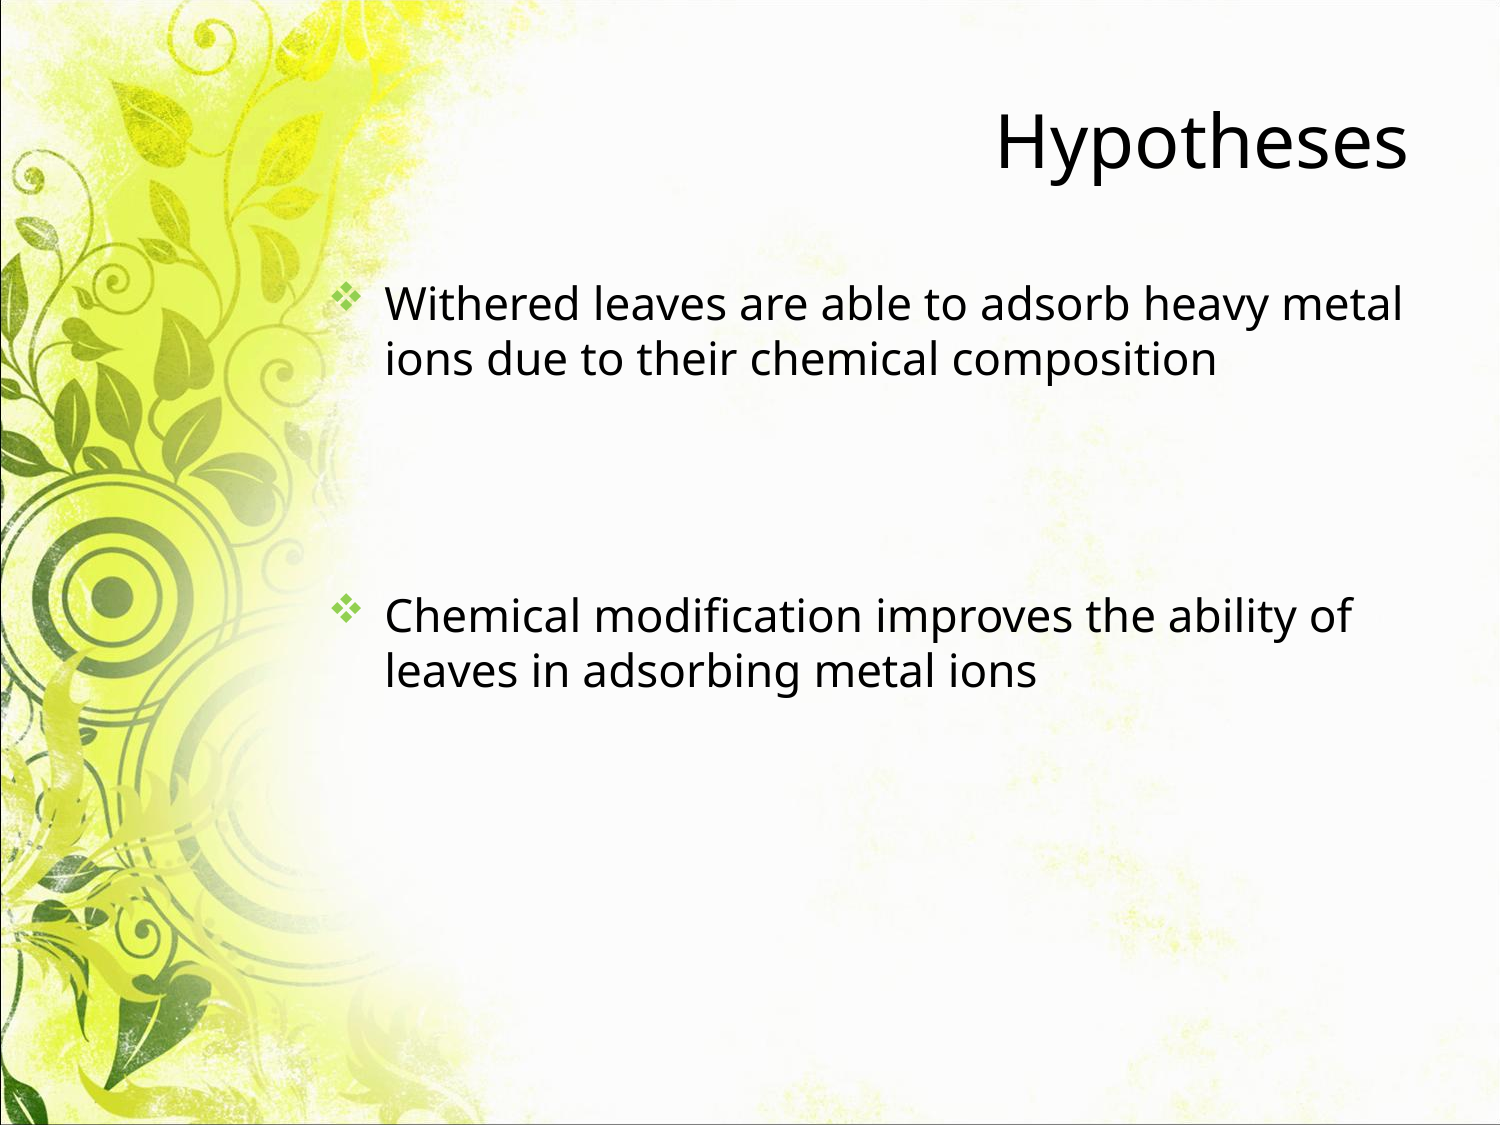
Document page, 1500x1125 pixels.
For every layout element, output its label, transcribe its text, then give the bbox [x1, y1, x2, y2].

picture [0, 0, 1500, 1125]
list Withered leaves are able to adsorb heavy metal ions due to their chemical composition Chemical modification improves the ability of leaves in adsorbing metal ions [312, 267, 1461, 1010]
title Hypotheses [75, 45, 1425, 233]
